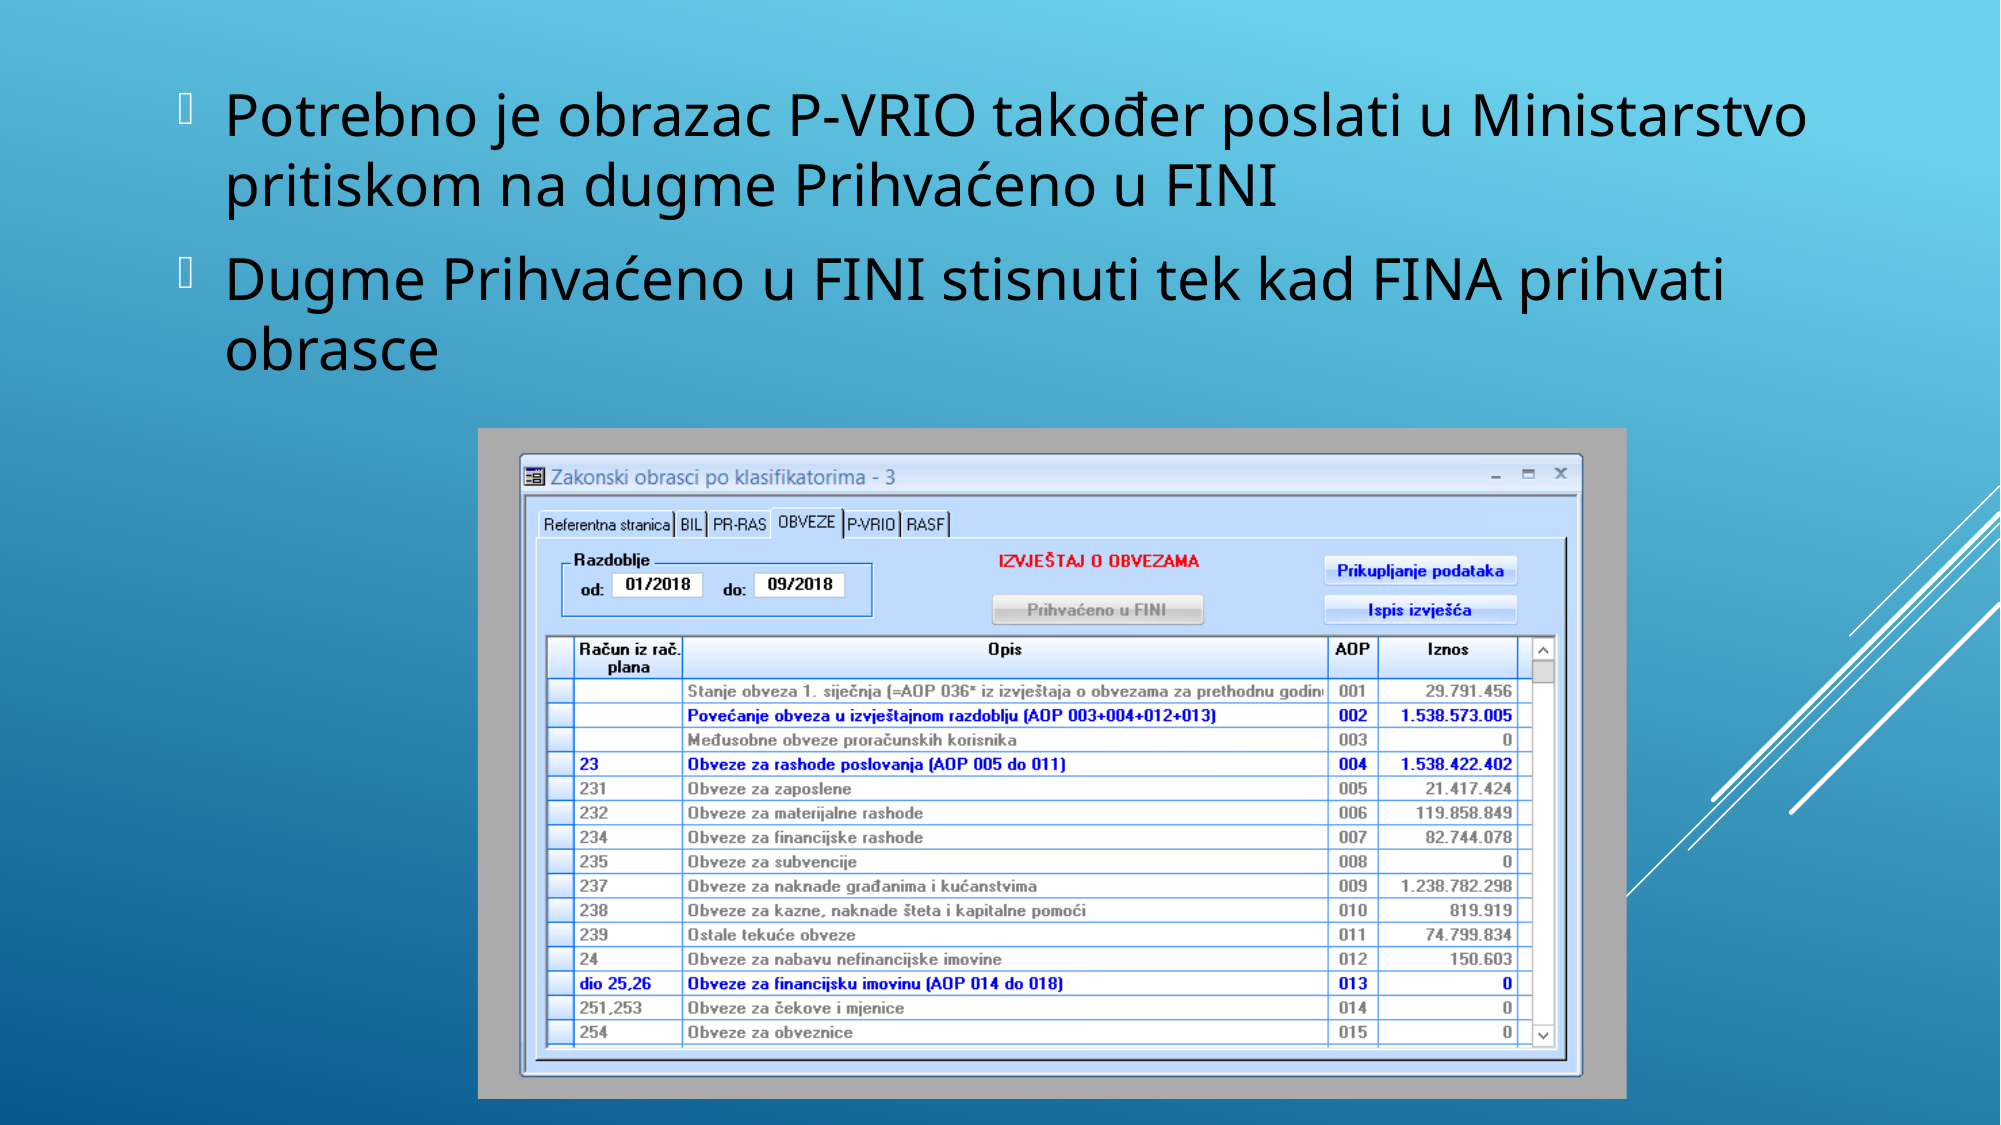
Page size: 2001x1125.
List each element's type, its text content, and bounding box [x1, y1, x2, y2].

list Potrebno je obrazac P-VRIO također poslati u Ministarstvo pritiskom na dugme Prihvaćeno u FINI Dugme Prihvaćeno u FINI stisnuti tek kad FINA prihvati obrasce [162, 56, 1839, 510]
picture [477, 428, 1627, 1099]
